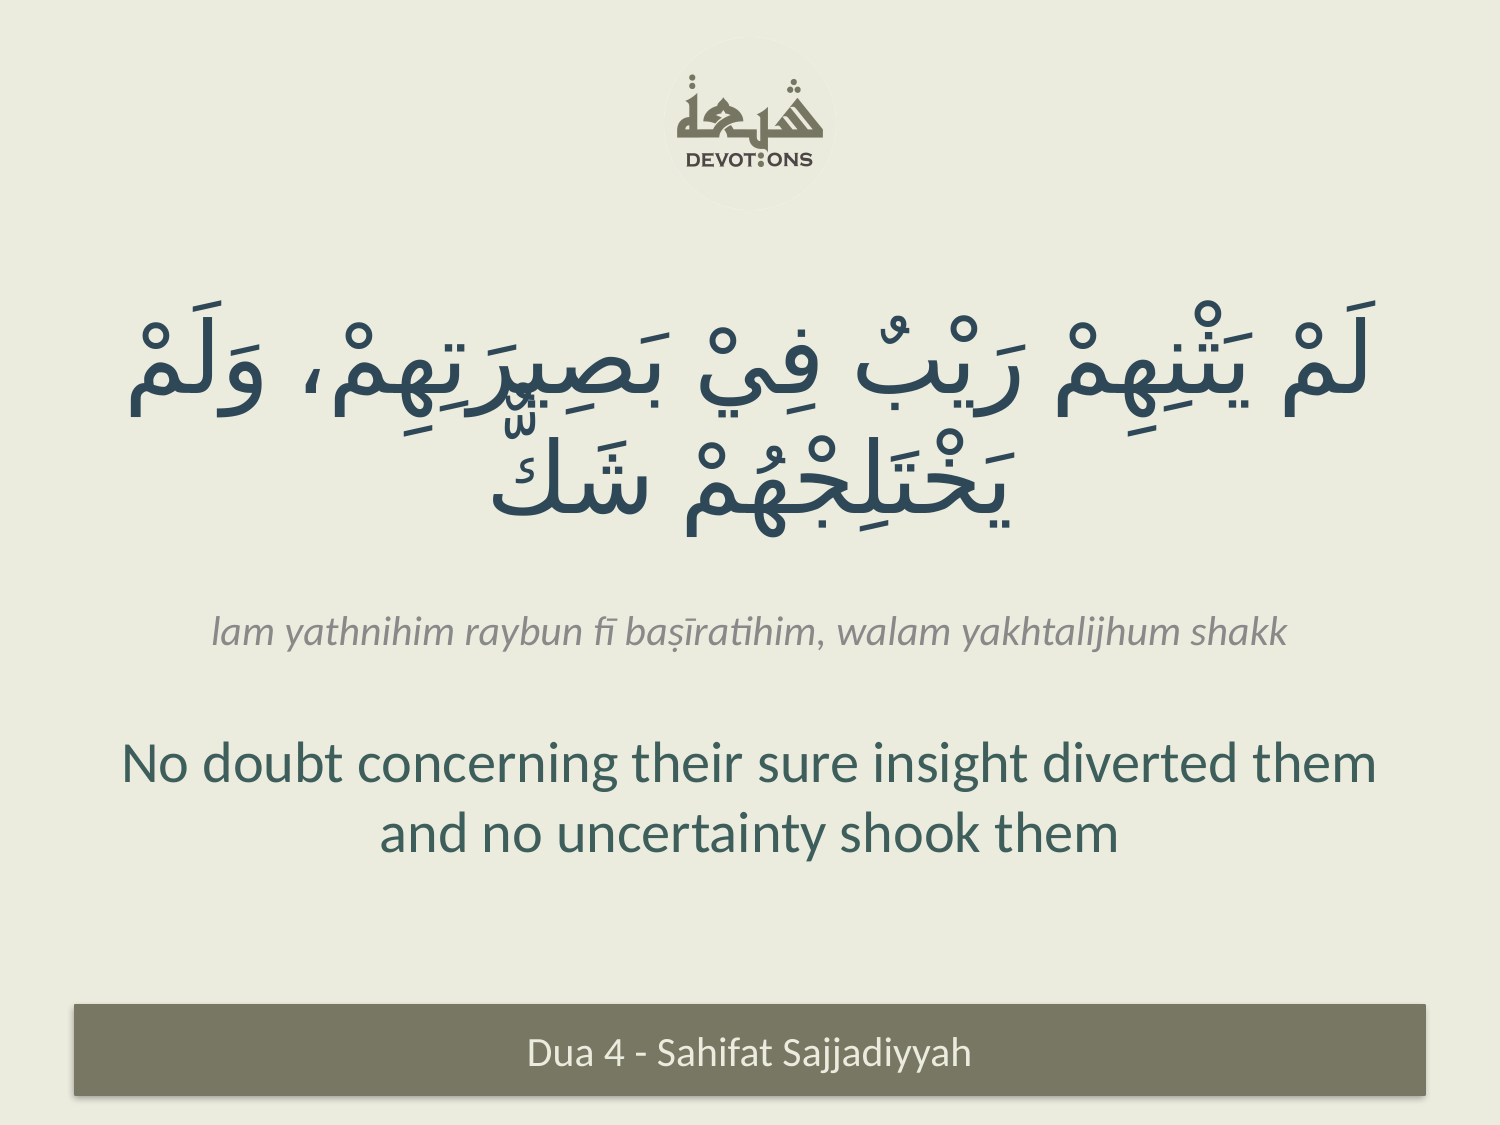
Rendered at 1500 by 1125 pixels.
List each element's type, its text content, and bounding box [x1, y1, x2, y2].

text_box [74, 1004, 1426, 1096]
text_box Dua 4 - Sahifat Sajjadiyyah [512, 1017, 988, 1083]
picture [656, 29, 844, 218]
text_box لَمْ يَثْنِهِمْ رَيْبٌ فِيْ بَصِيرَتِهِمْ، وَلَمْ يَخْتَلِجْهُمْ شَكٌّ lam yathnihim raybun fī baṣīratihim, walam yakhtalijhum shakk No doubt concerning their sure insight diverted them and no uncertainty shook them [74, 286, 1425, 871]
